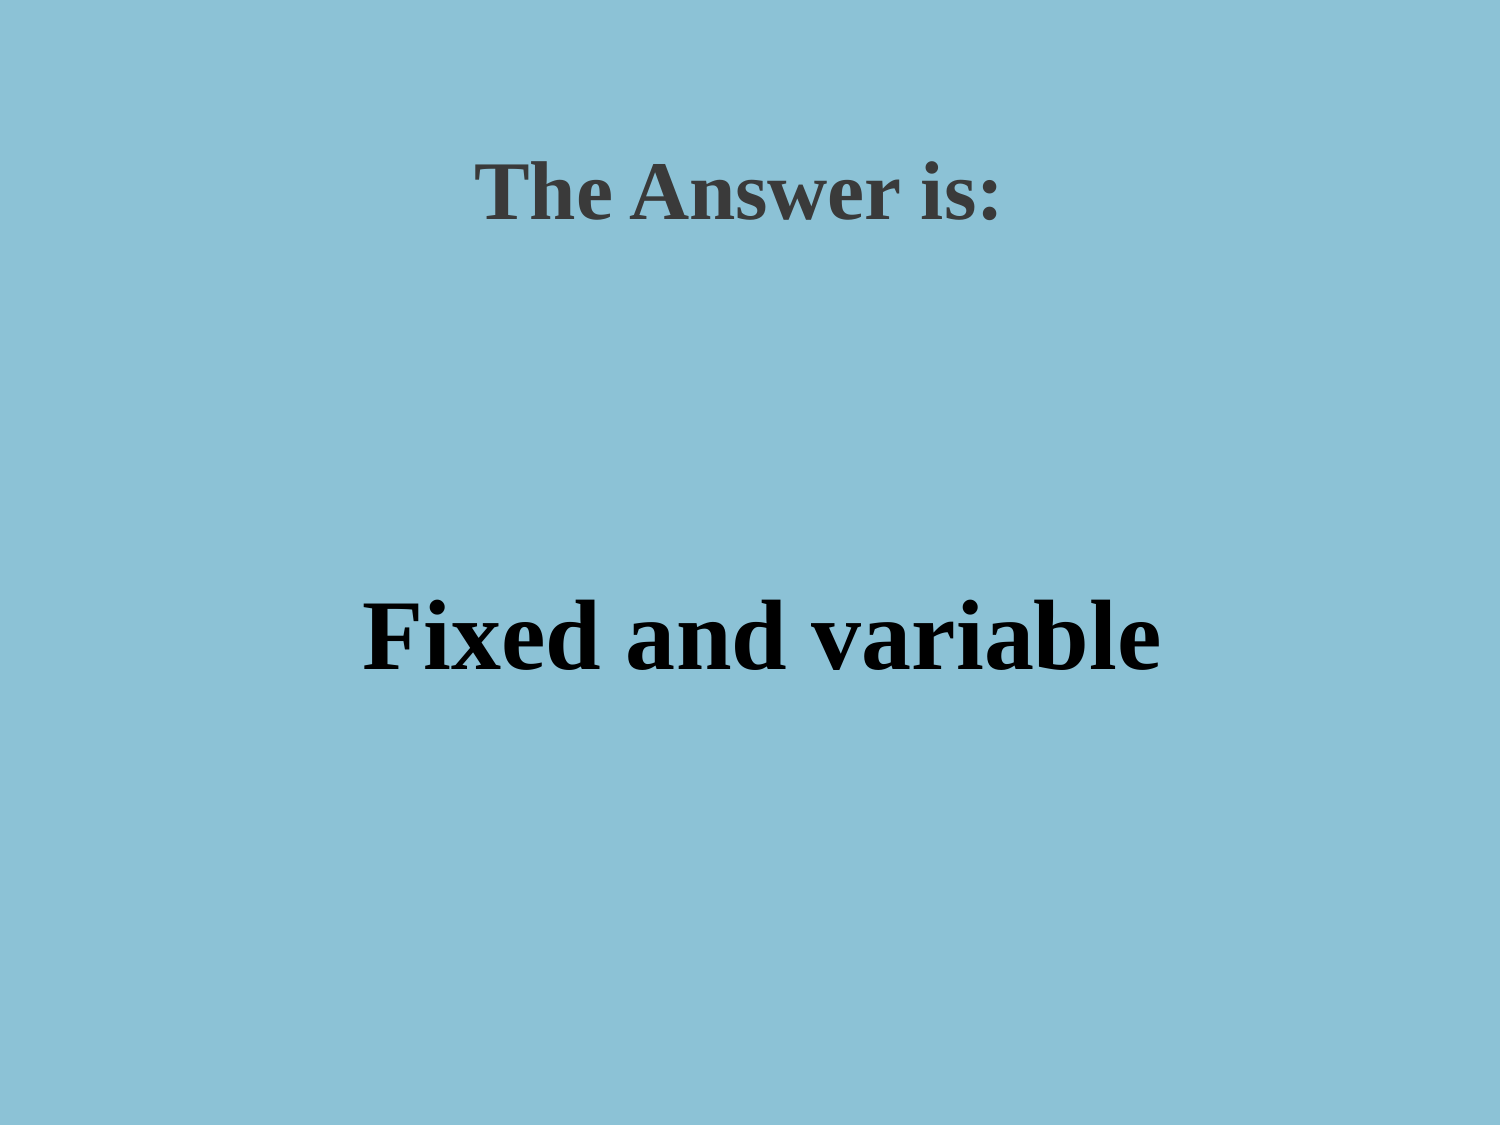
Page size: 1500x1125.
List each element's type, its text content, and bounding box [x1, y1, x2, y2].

text_box Fixed and variable [287, 562, 1238, 698]
text_box The Answer is: [0, 128, 1500, 244]
